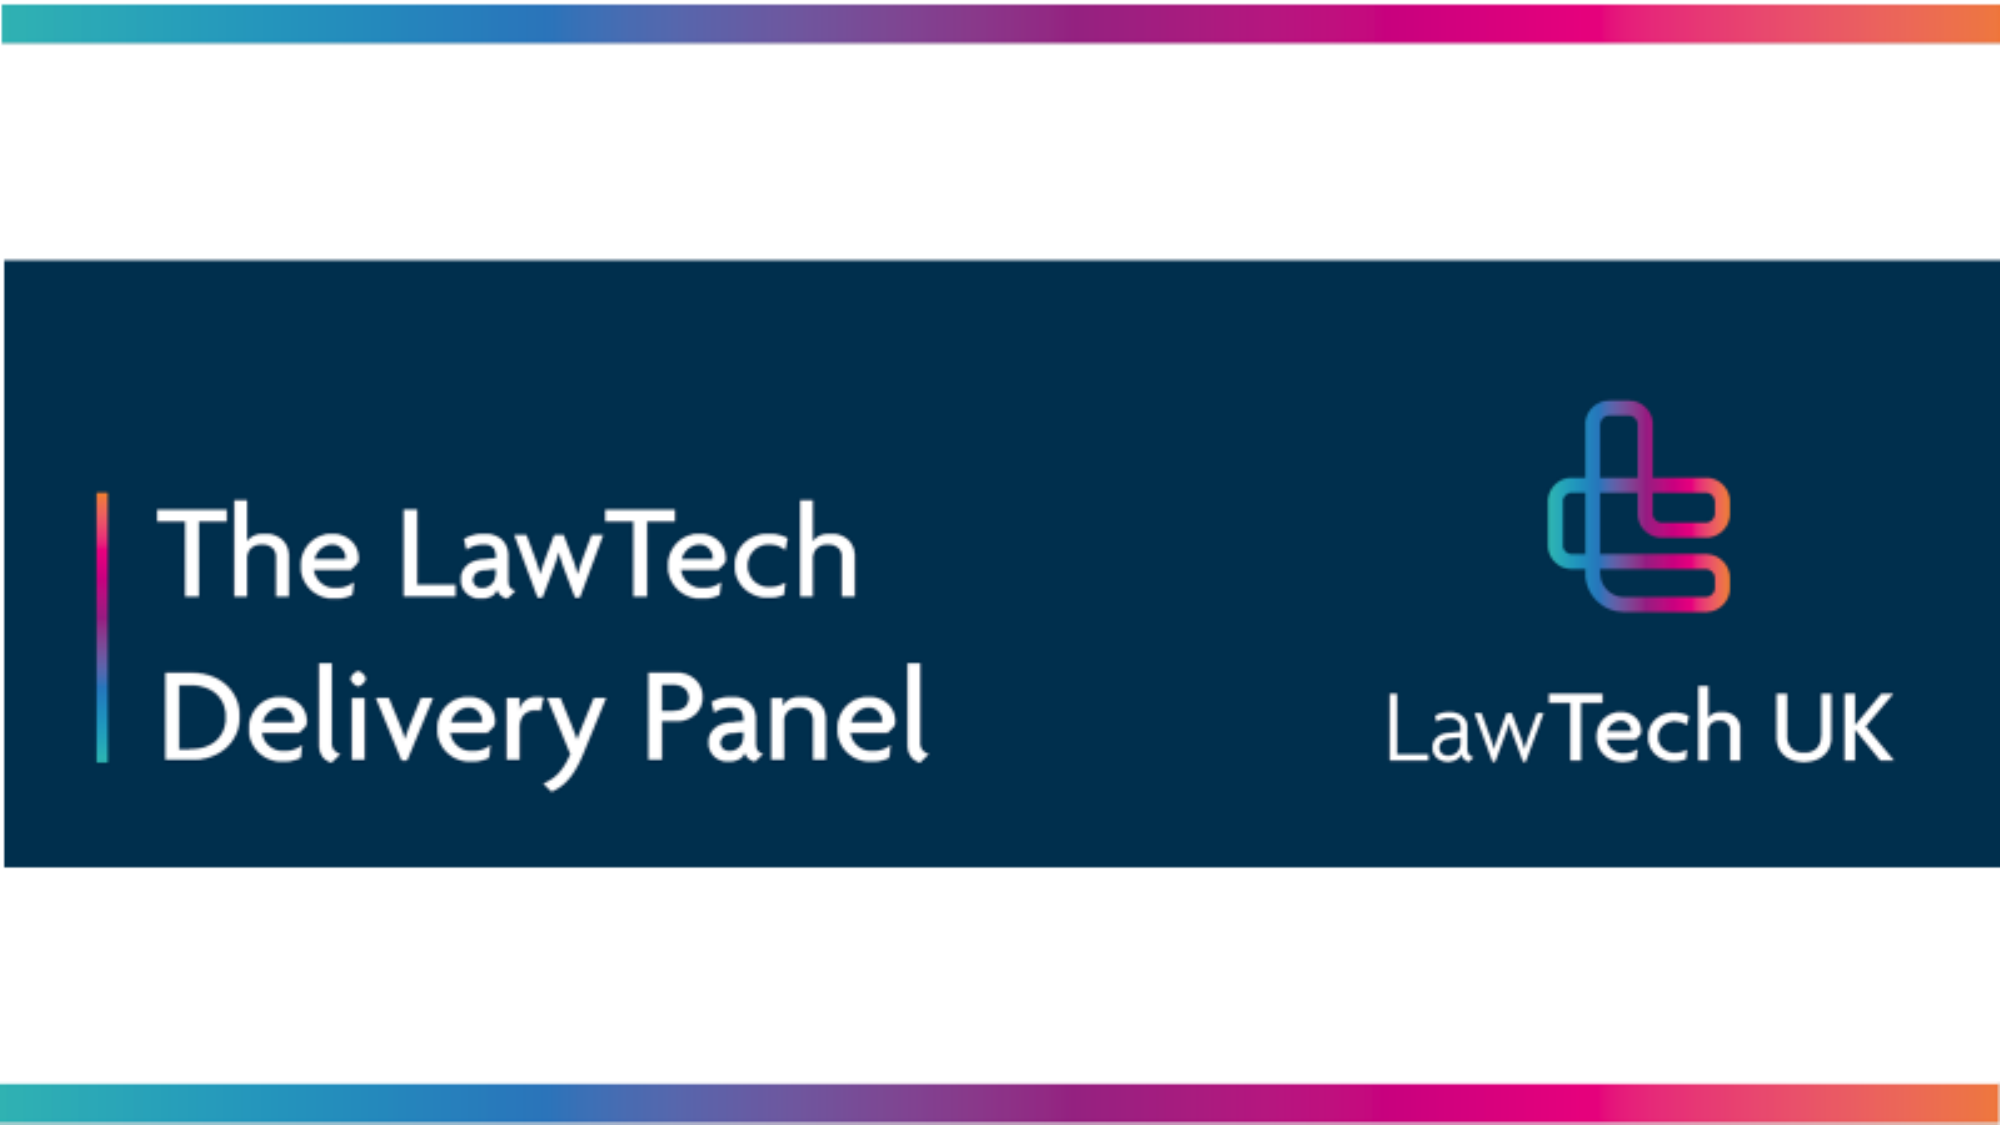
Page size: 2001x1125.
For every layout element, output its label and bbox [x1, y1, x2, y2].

list [0, 3, 2000, 1125]
